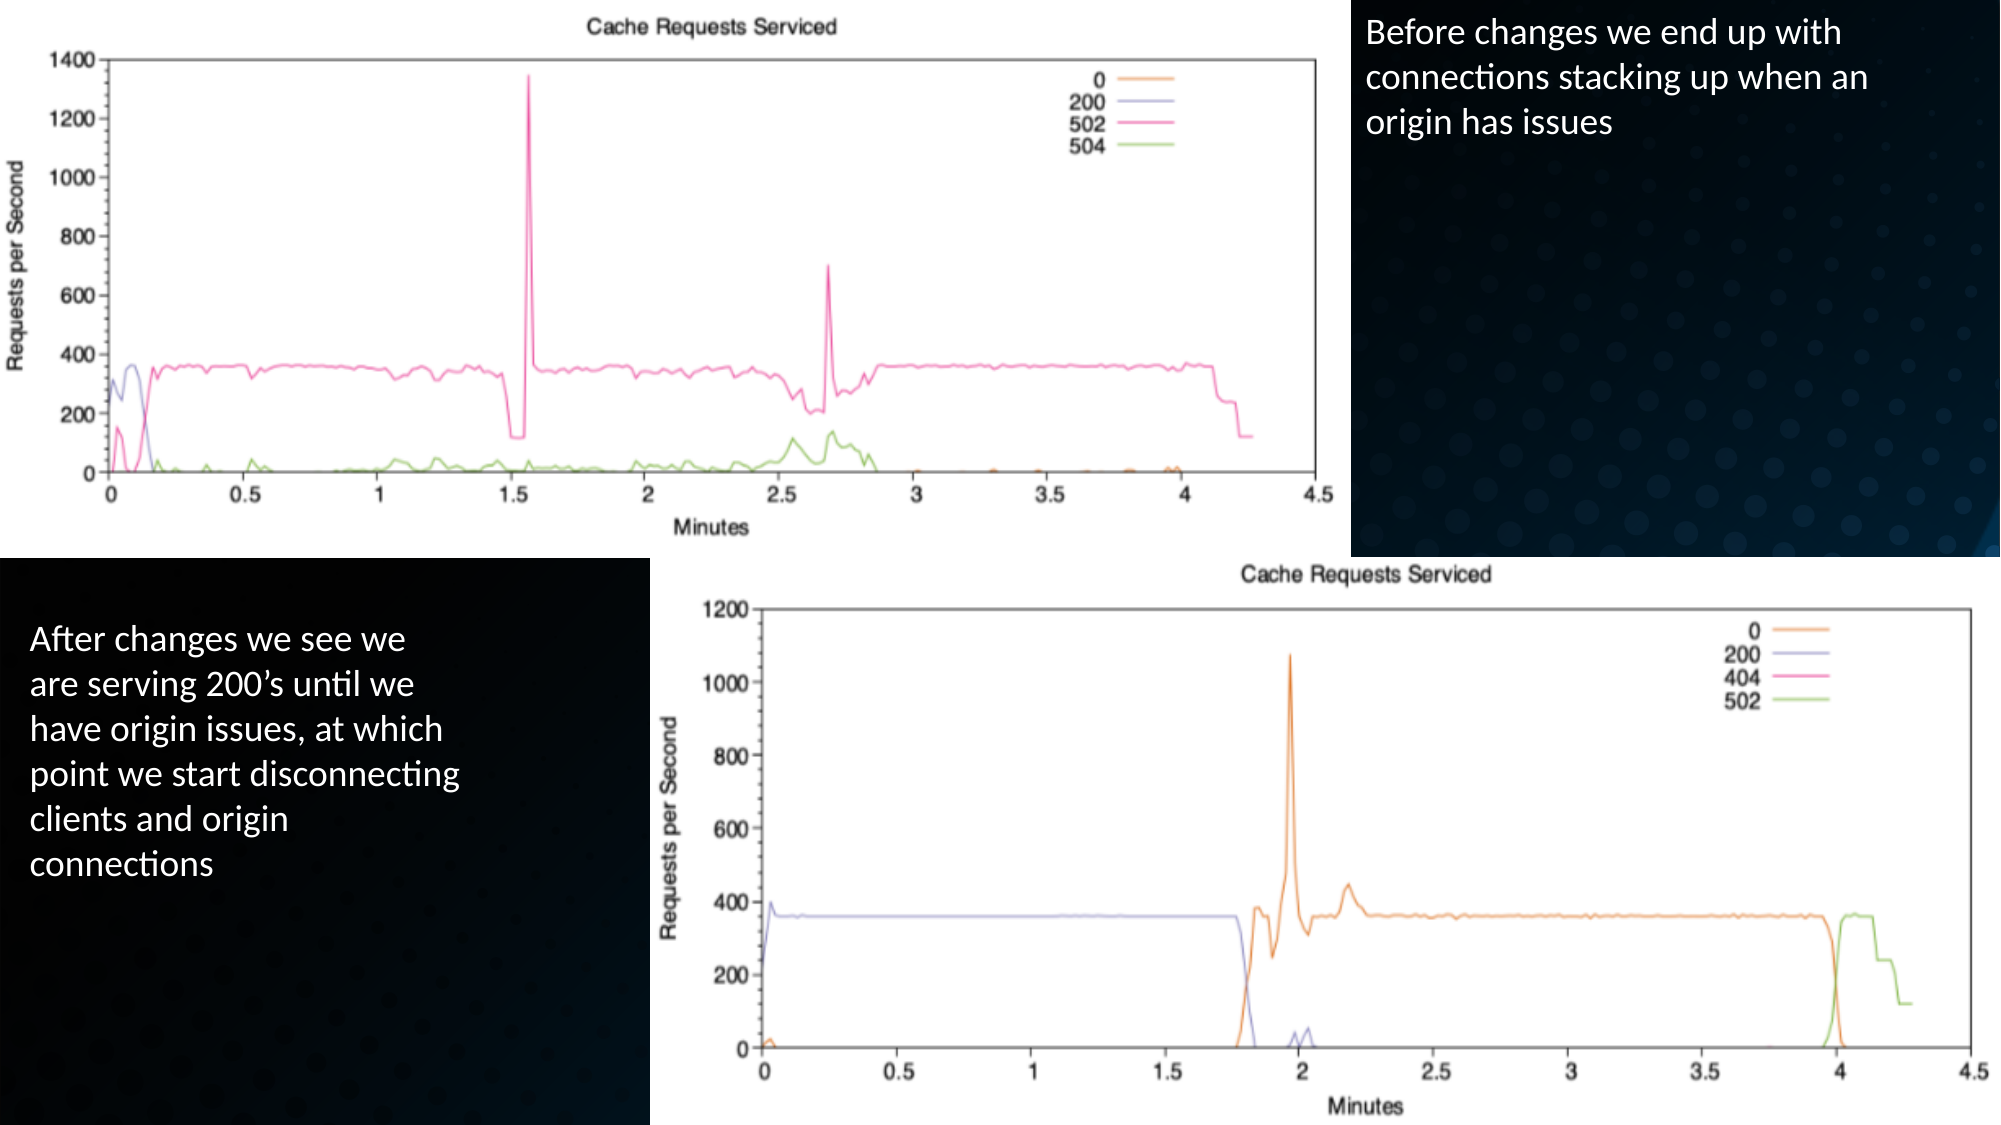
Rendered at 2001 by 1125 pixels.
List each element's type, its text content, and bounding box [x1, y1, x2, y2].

picture [0, 0, 2000, 1125]
text_box After changes we see we are serving 200’s until we have origin issues, at which point we start disconnecting clients and origin connections [14, 606, 476, 891]
text_box Before changes we end up with connections stacking up when an origin has issues [1351, 0, 1913, 150]
